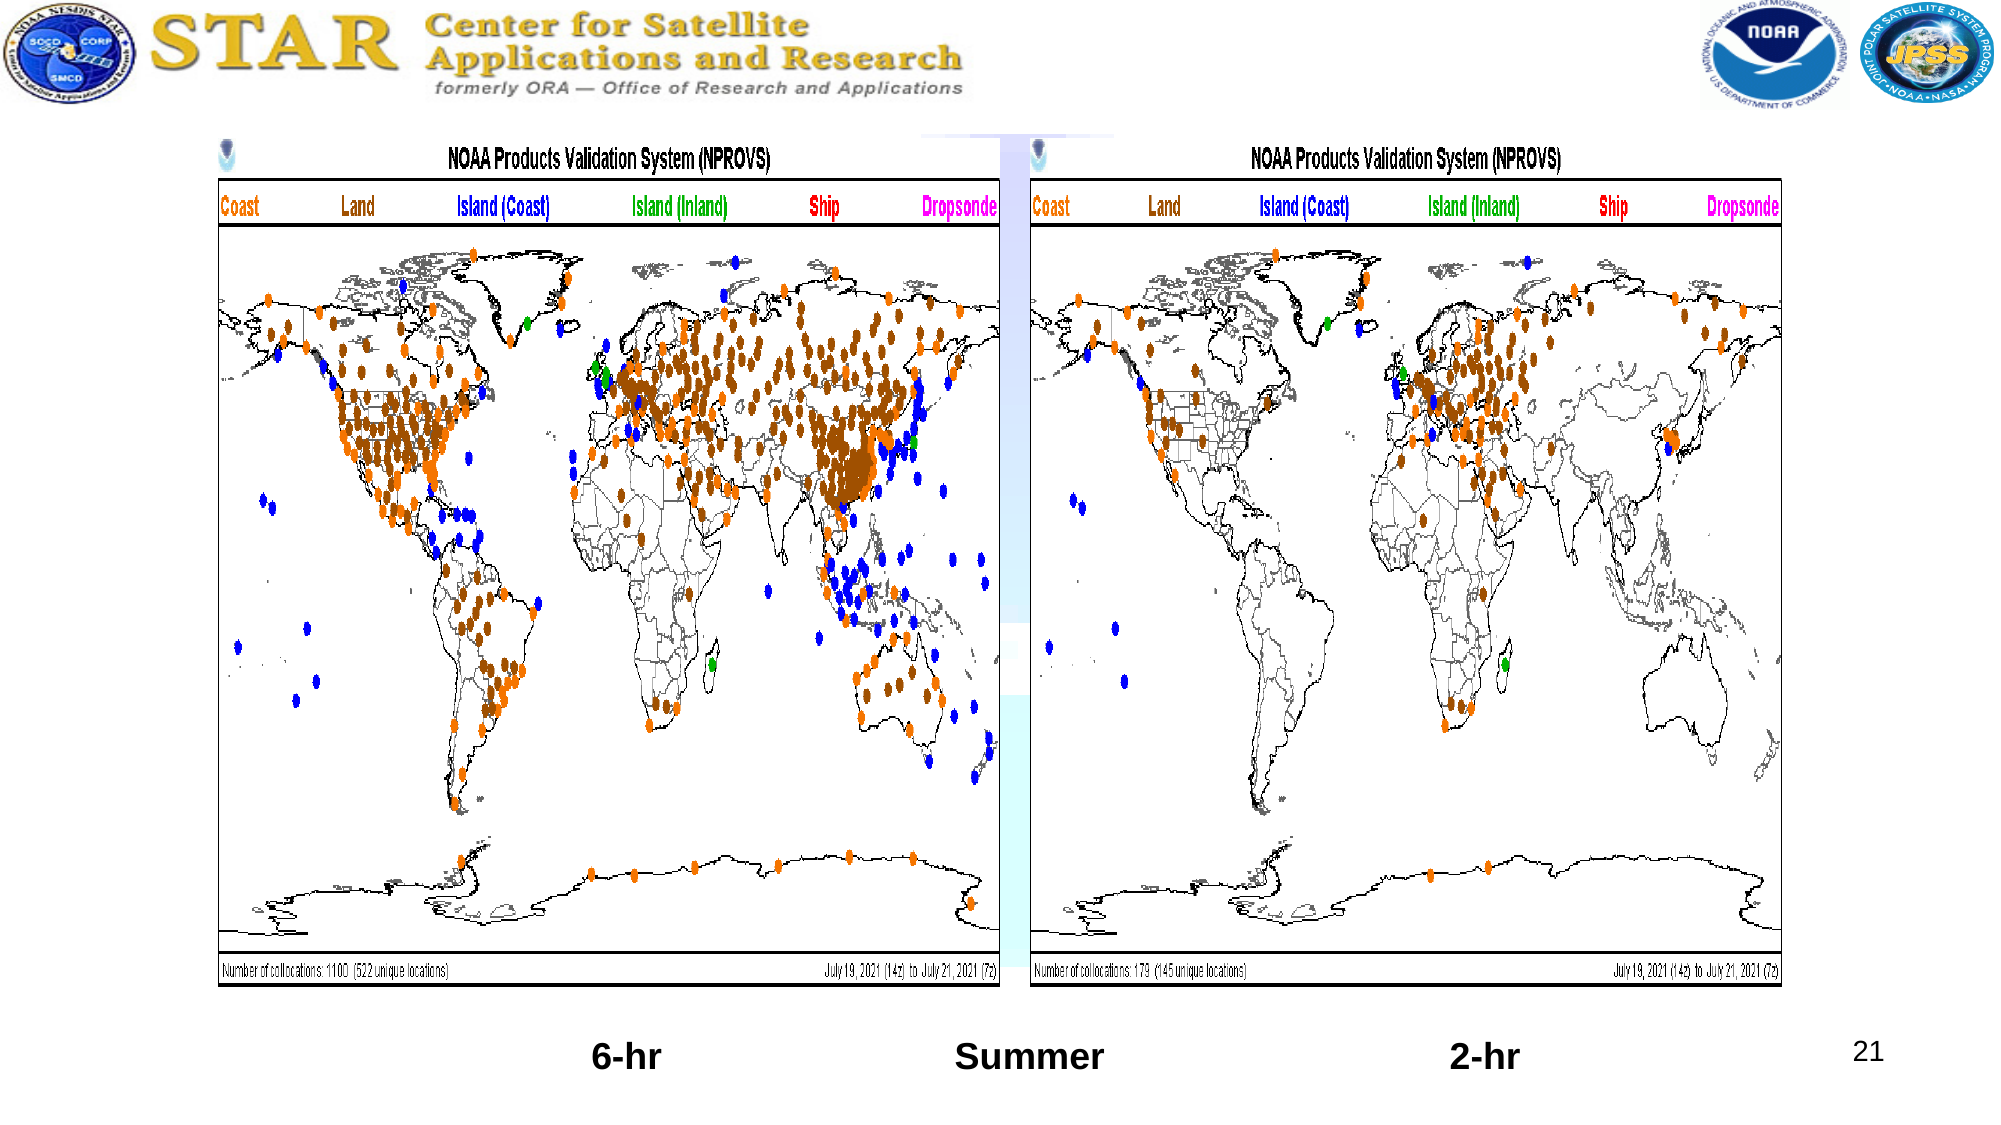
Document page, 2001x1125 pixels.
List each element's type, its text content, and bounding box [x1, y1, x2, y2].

picture [0, 0, 1084, 107]
picture [1700, 0, 1850, 110]
slide_number 21 [1433, 1024, 1901, 1103]
picture [218, 138, 1001, 987]
picture [1860, 2, 1994, 103]
picture [1030, 138, 1782, 987]
text_box 6-hr Summer 2-hr [576, 1024, 1538, 1085]
